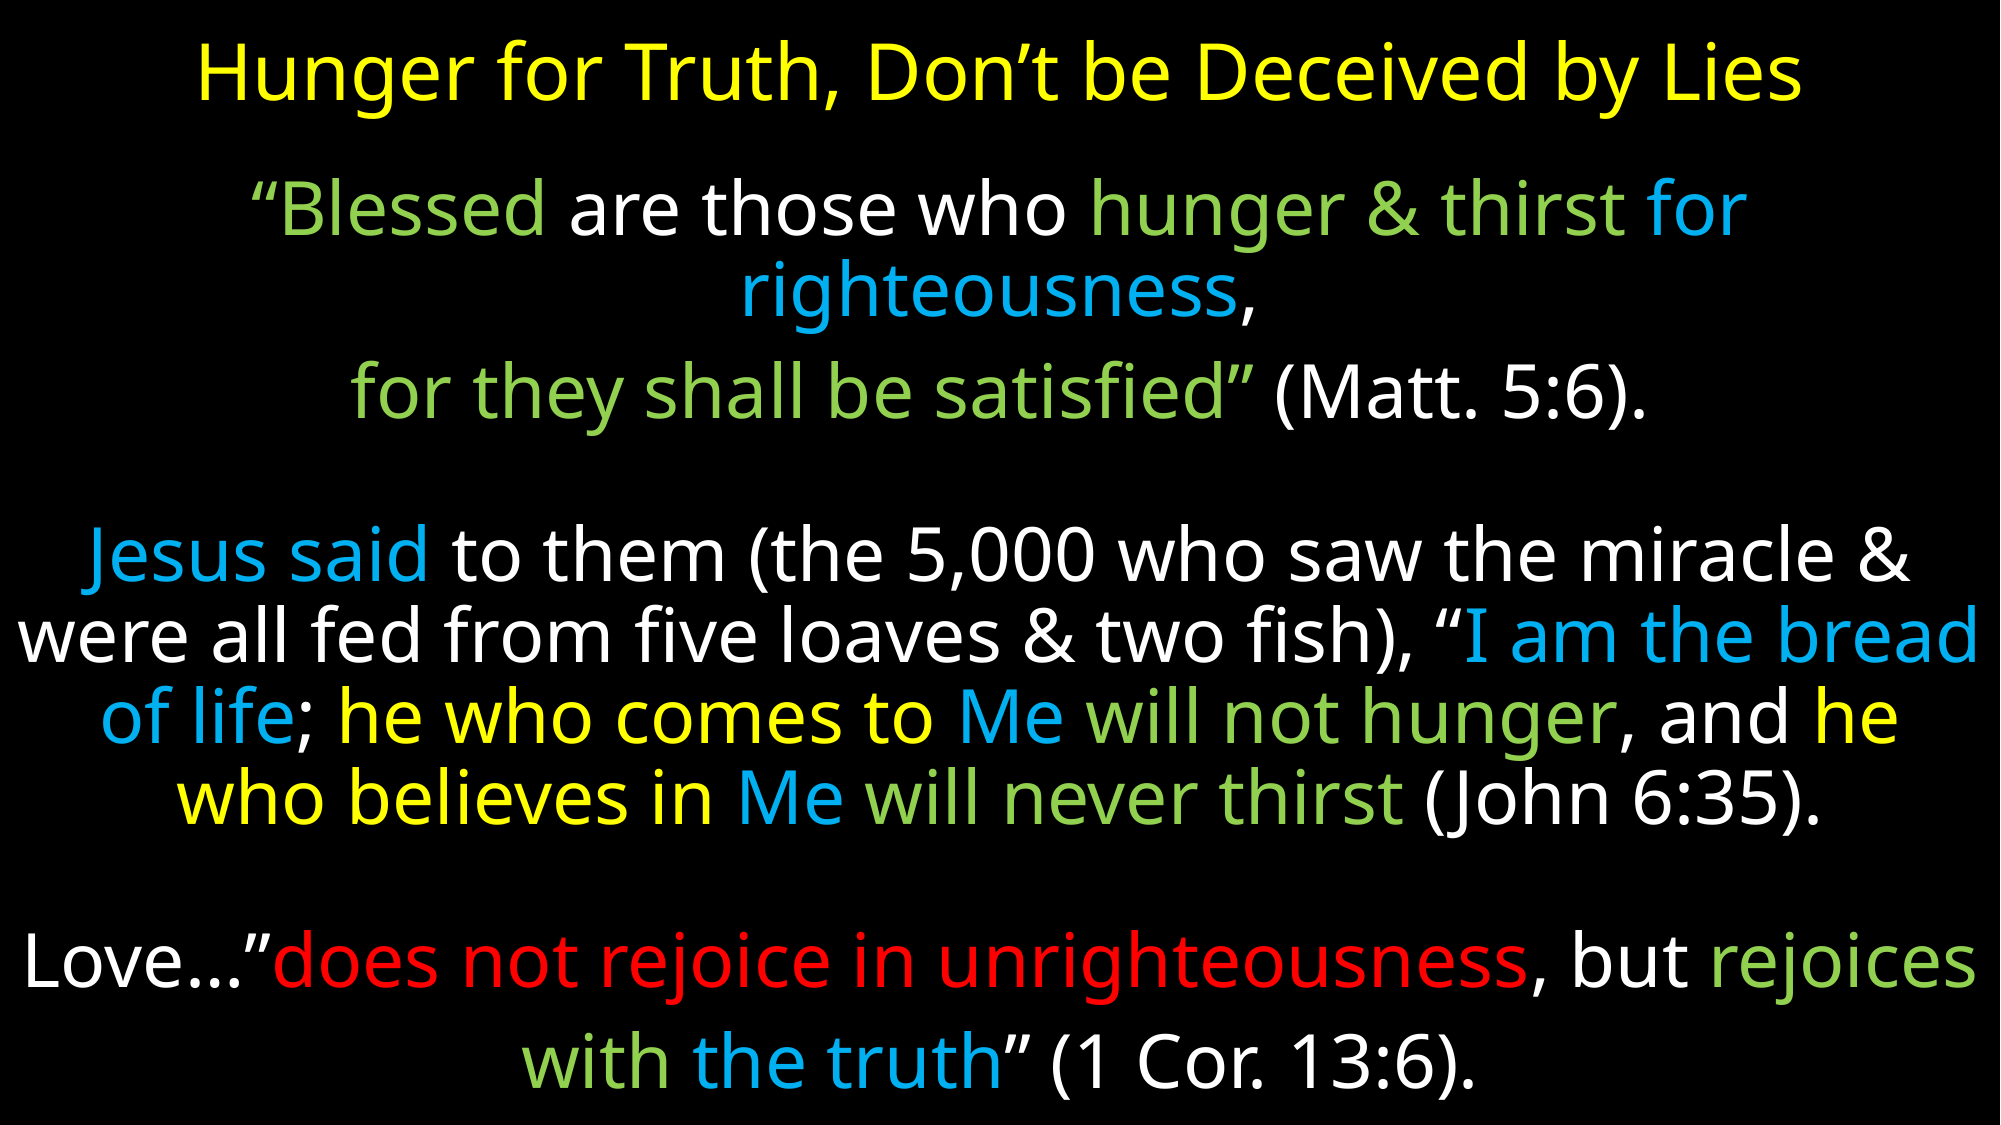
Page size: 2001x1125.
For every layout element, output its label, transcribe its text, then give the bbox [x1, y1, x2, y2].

list “Blessed are those who hunger & thirst for righteousness, for they shall be satisfied” (Matt. 5:6). Jesus said to them (the 5,000 who saw the miracle & were all fed from five loaves & two fish), “I am the bread of life; he who comes to Me will not hunger, and he who believes in Me will never thirst (John 6:35). Love…”does not rejoice in unrighteousness, but rejoices with the truth” (1 Cor. 13:6). [0, 163, 2000, 1125]
title Hunger for Truth, Don’t be Deceived by Lies [0, 0, 2000, 150]
